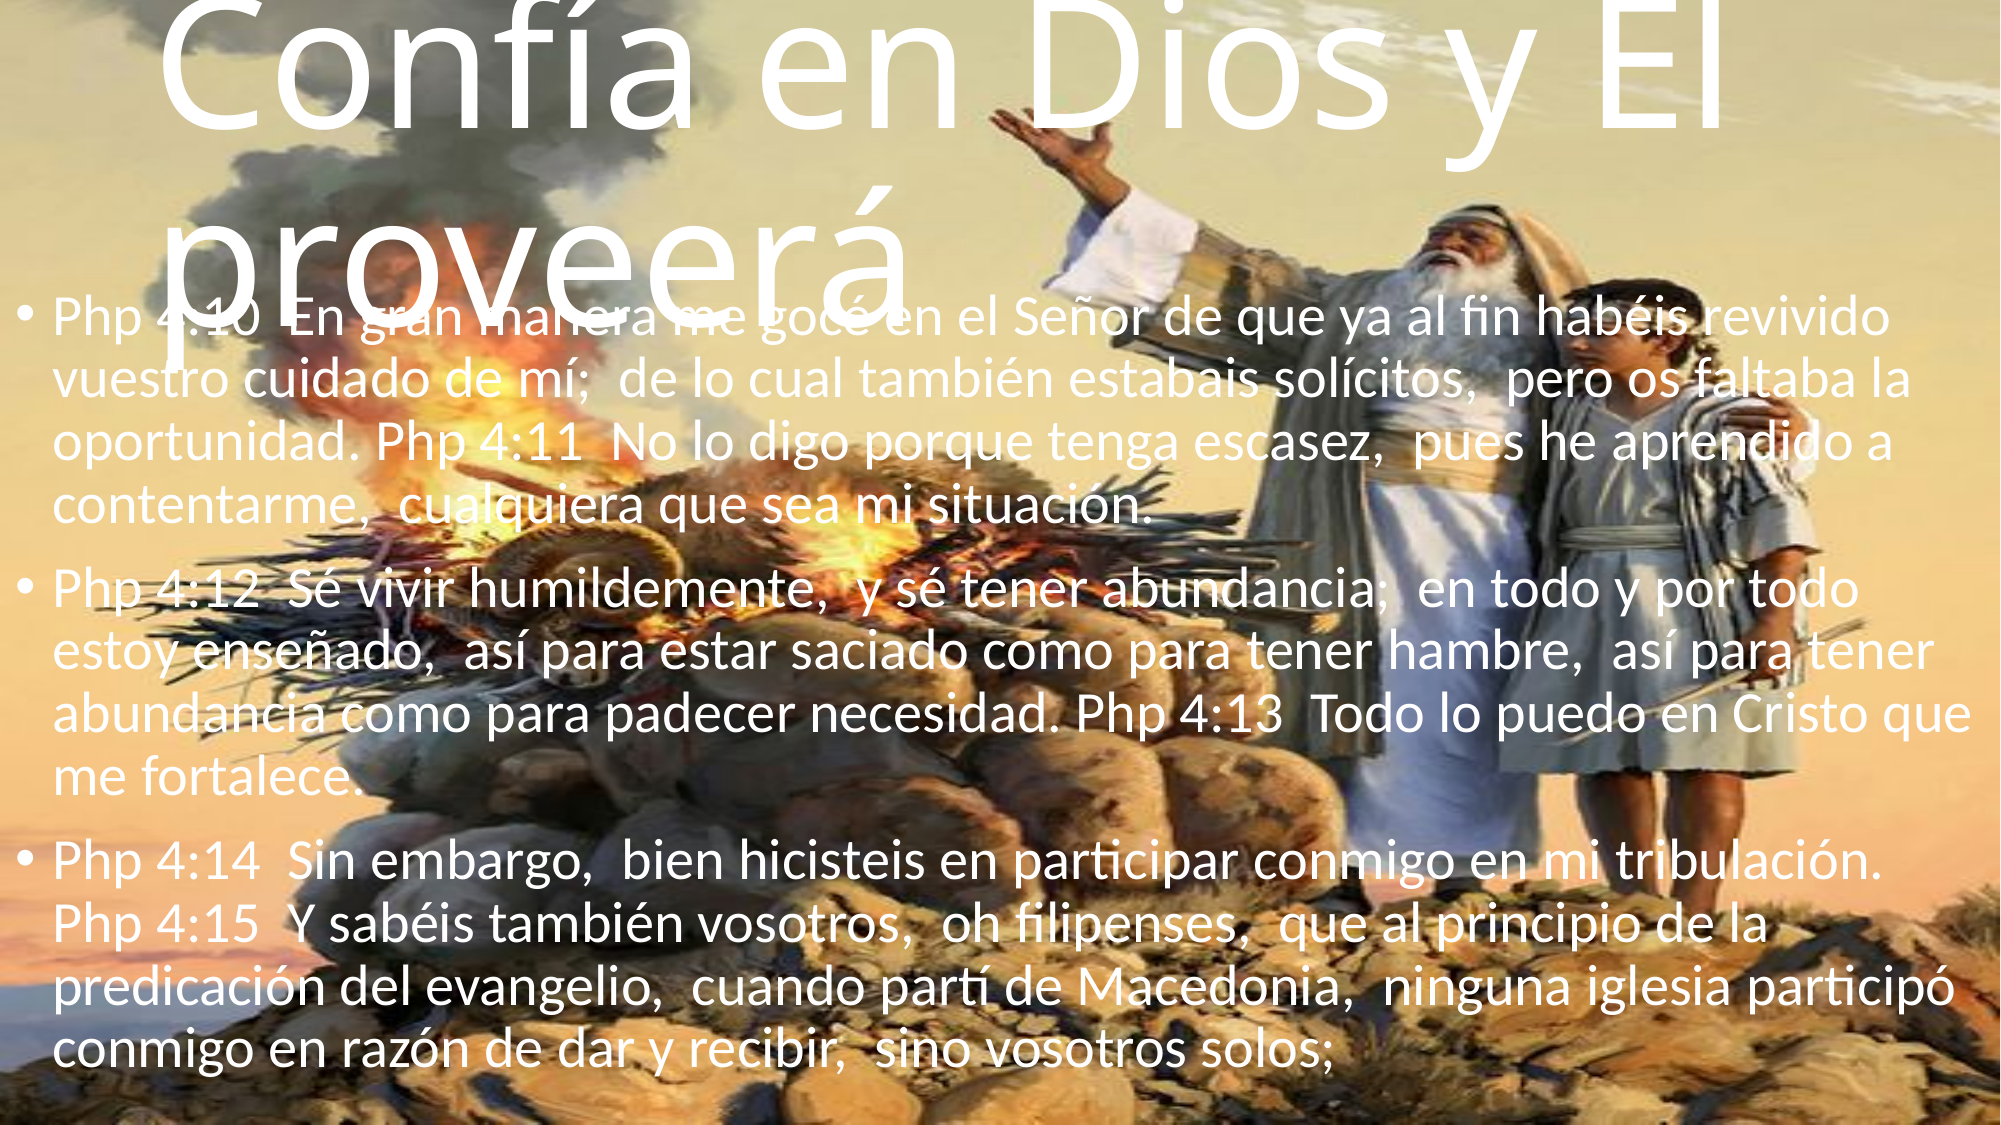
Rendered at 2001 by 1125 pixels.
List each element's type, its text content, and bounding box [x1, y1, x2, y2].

title Confía en Dios y Él proveerá [137, 59, 1863, 277]
list Php 4:10 En gran manera me gocé en el Señor de que ya al fin habéis revivido vuestro cuidado de mí; de lo cual también estabais solícitos, pero os faltaba la oportunidad. Php 4:11 No lo digo porque tenga escasez, pues he aprendido a contentarme, cualquiera que sea mi situación. Php 4:12 Sé vivir humildemente, y sé tener abundancia; en todo y por todo estoy enseñado, así para estar saciado como para tener hambre, así para tener abundancia como para padecer necesidad. Php 4:13 Todo lo puedo en Cristo que me fortalece. Php 4:14 Sin embargo, bien hicisteis en participar conmigo en mi tribulación. Php 4:15 Y sabéis también vosotros, oh filipenses, que al principio de la predicación del evangelio, cuando partí de Macedonia, ninguna iglesia participó conmigo en razón de dar y recibir, sino vosotros solos; [0, 277, 2000, 1125]
picture [0, 0, 2001, 1125]
